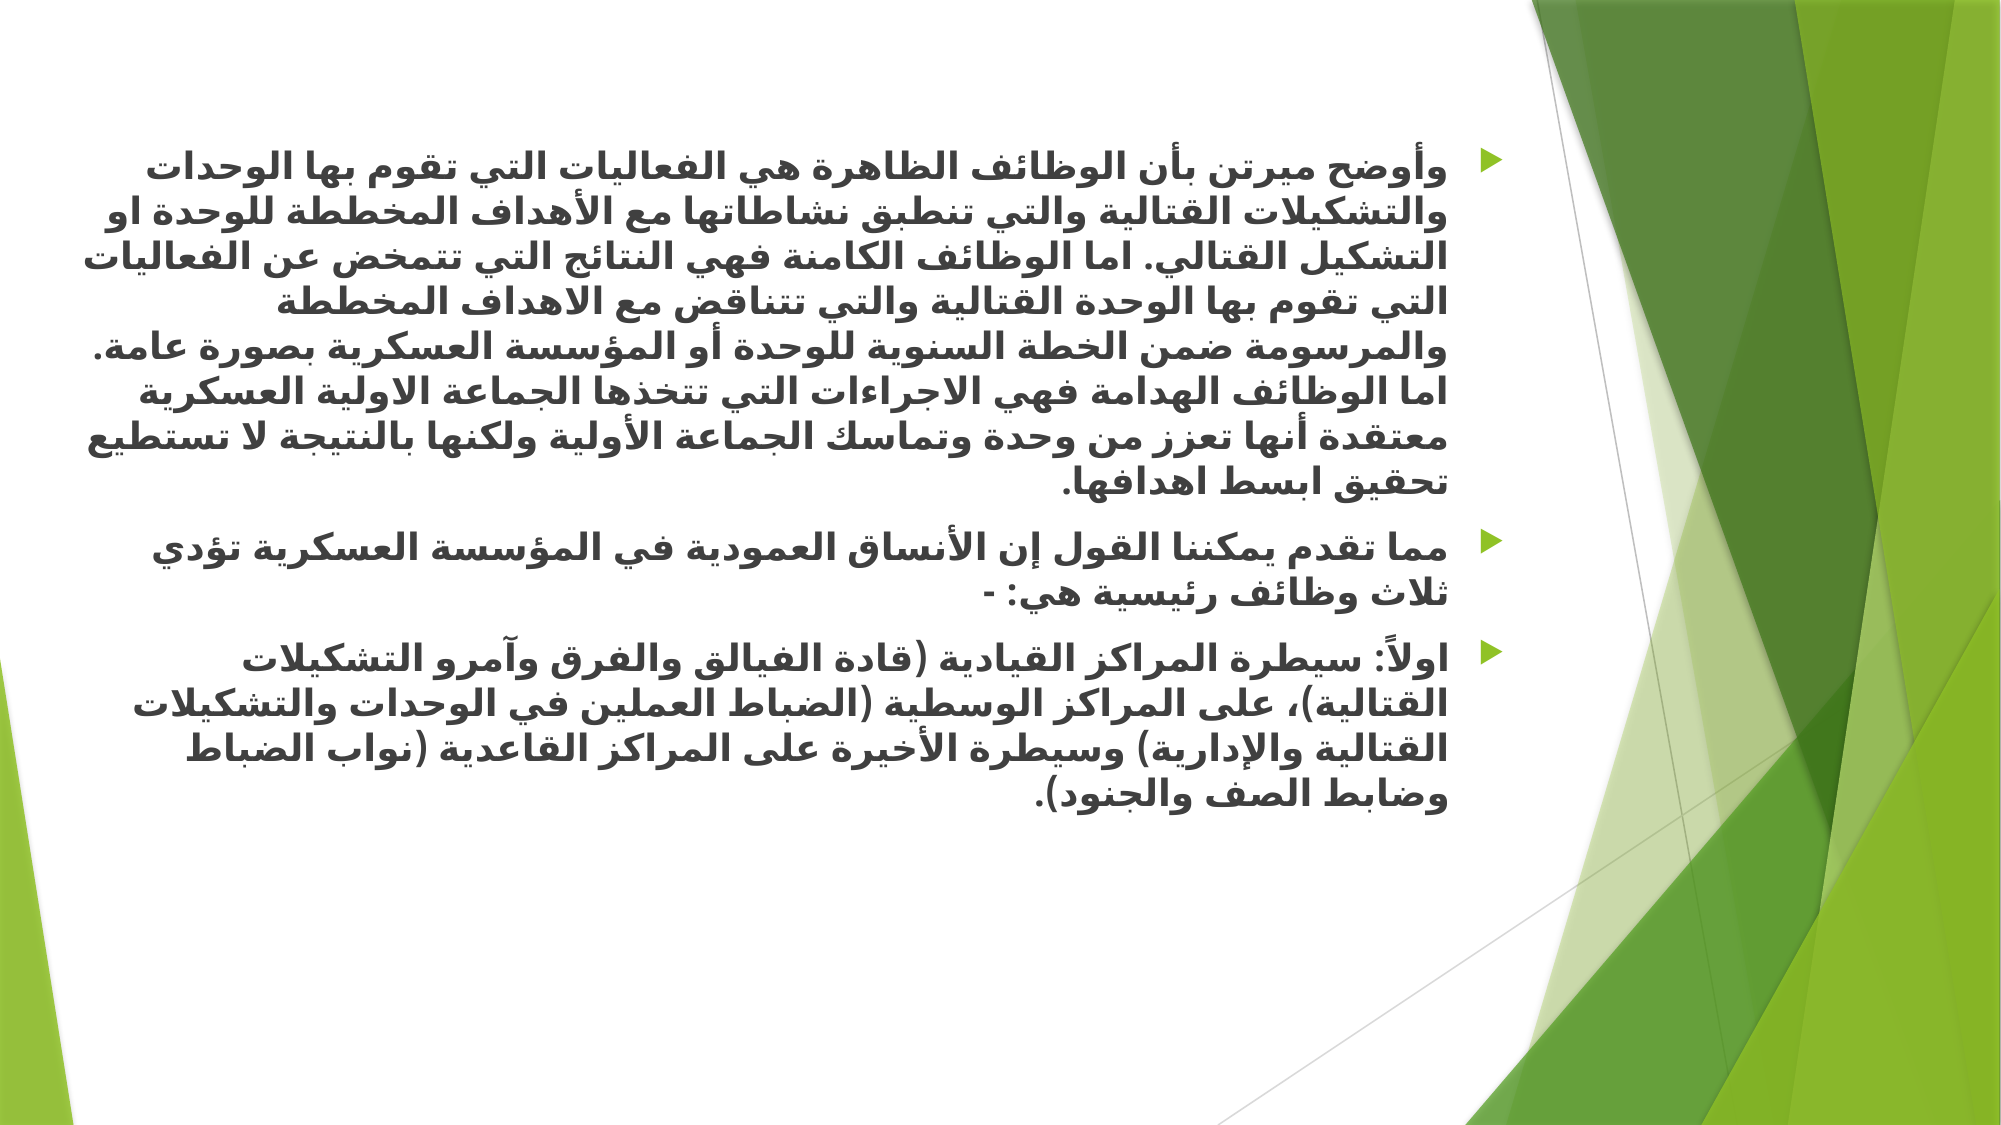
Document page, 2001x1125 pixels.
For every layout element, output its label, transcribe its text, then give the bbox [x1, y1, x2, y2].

list وأوضح ميرتن بأن الوظائف الظاهرة هي الفعاليات التي تقوم بها الوحدات والتشكيلات القتالية والتي تنطبق نشاطاتها مع الأهداف المخططة للوحدة او التشكيل القتالي. اما الوظائف الكامنة فهي النتائج التي تتمخض عن الفعاليات التي تقوم بها الوحدة القتالية والتي تتناقض مع الاهداف المخططة والمرسومة ضمن الخطة السنوية للوحدة أو المؤسسة العسكرية بصورة عامة. اما الوظائف الهدامة فهي الاجراءات التي تتخذها الجماعة الاولية العسكرية معتقدة أنها تعزز من وحدة وتماسك الجماعة الأولية ولكنها بالنتيجة لا تستطيع تحقيق ابسط اهدافها. مما تقدم يمكننا القول إن الأنساق العمودية في المؤسسة العسكرية تؤدي ثلاث وظائف رئيسية هي: - اولاً: سيطرة المراكز القيادية (قادة الفيالق والفرق وآمرو التشكيلات القتالية)، على المراكز الوسطية (الضباط العملين في الوحدات والتشكيلات القتالية والإدارية) وسيطرة الأخيرة على المراكز القاعدية (نواب الضباط وضابط الصف والجنود). [58, 68, 1522, 991]
